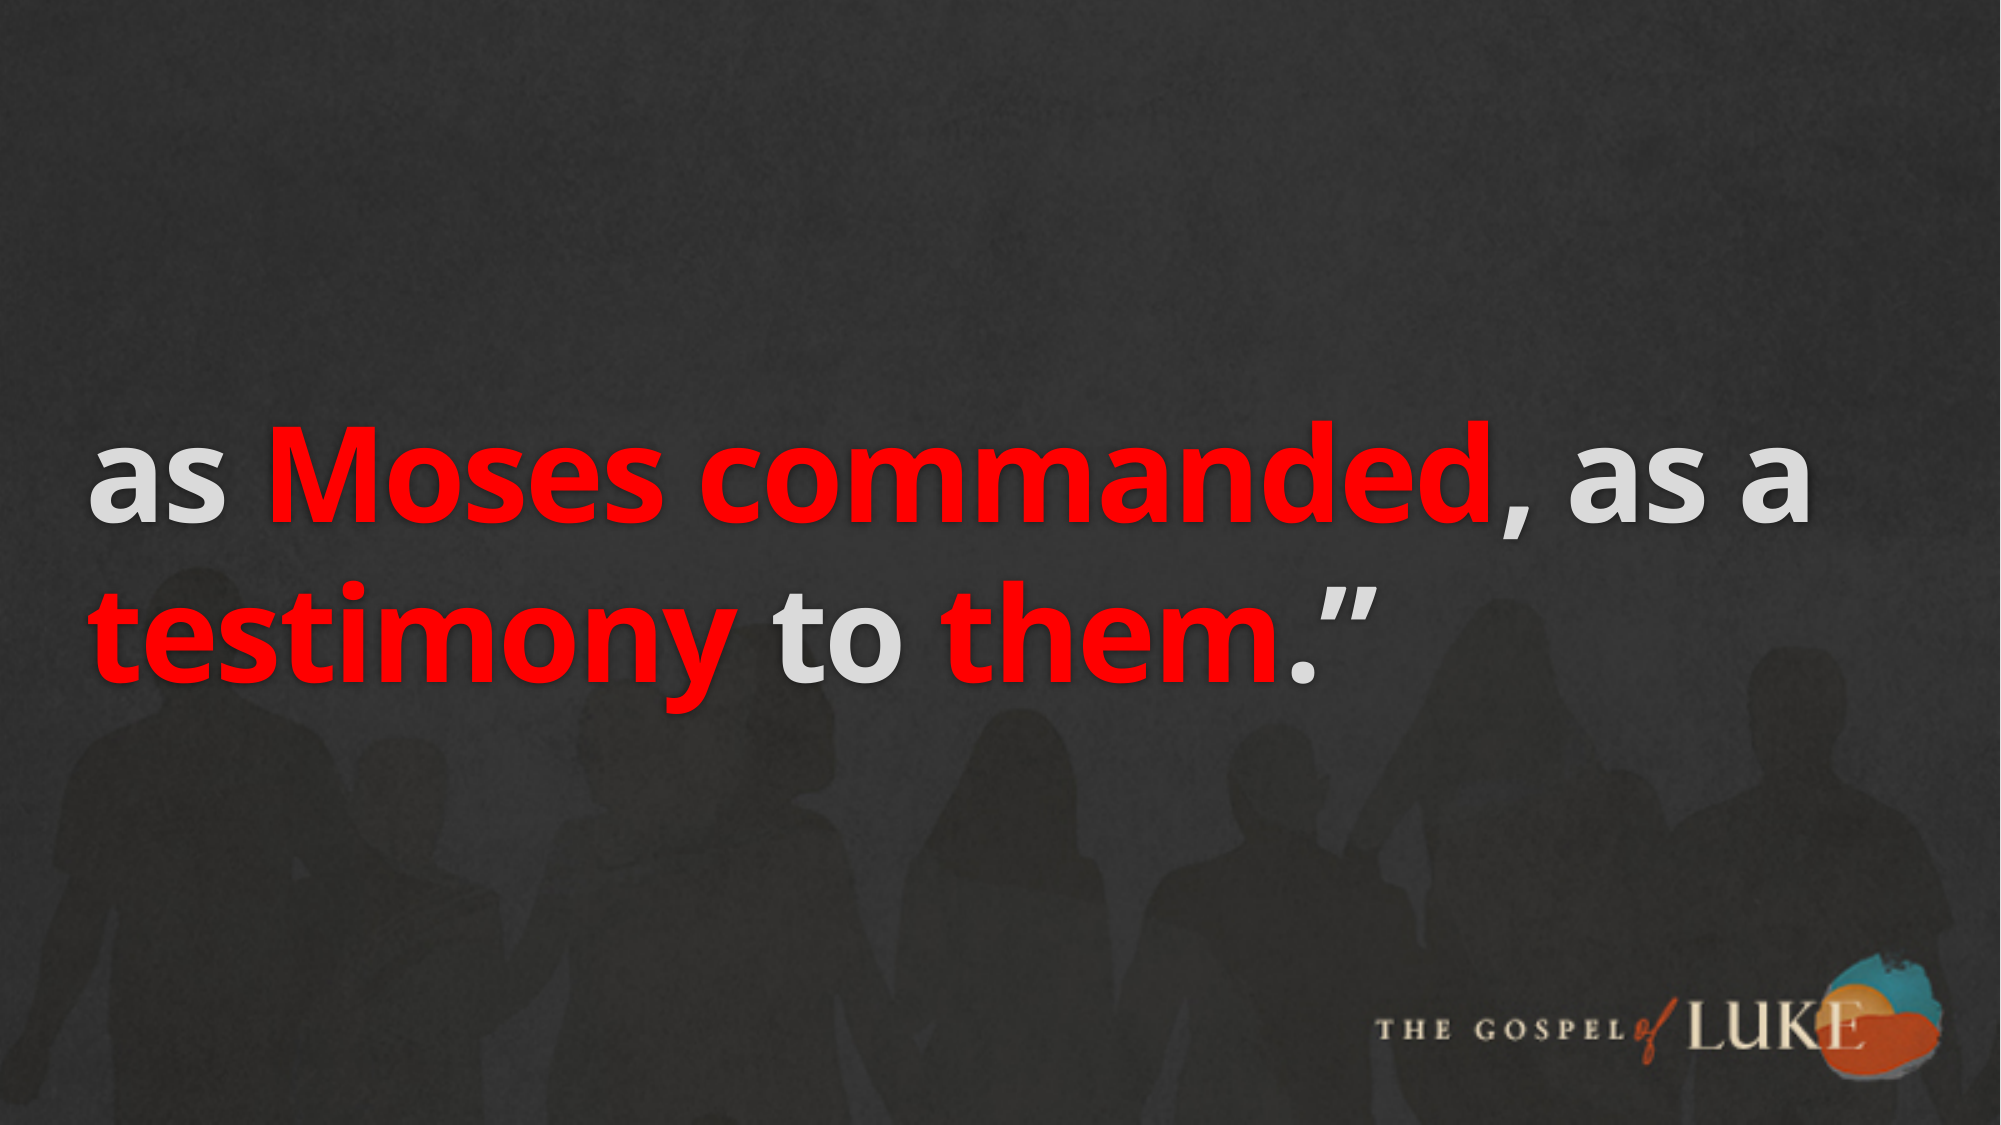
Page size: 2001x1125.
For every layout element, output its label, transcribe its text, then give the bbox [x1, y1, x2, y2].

picture [0, 0, 2000, 1125]
title as Moses commanded, as a testimony to them.” [70, 407, 1930, 718]
